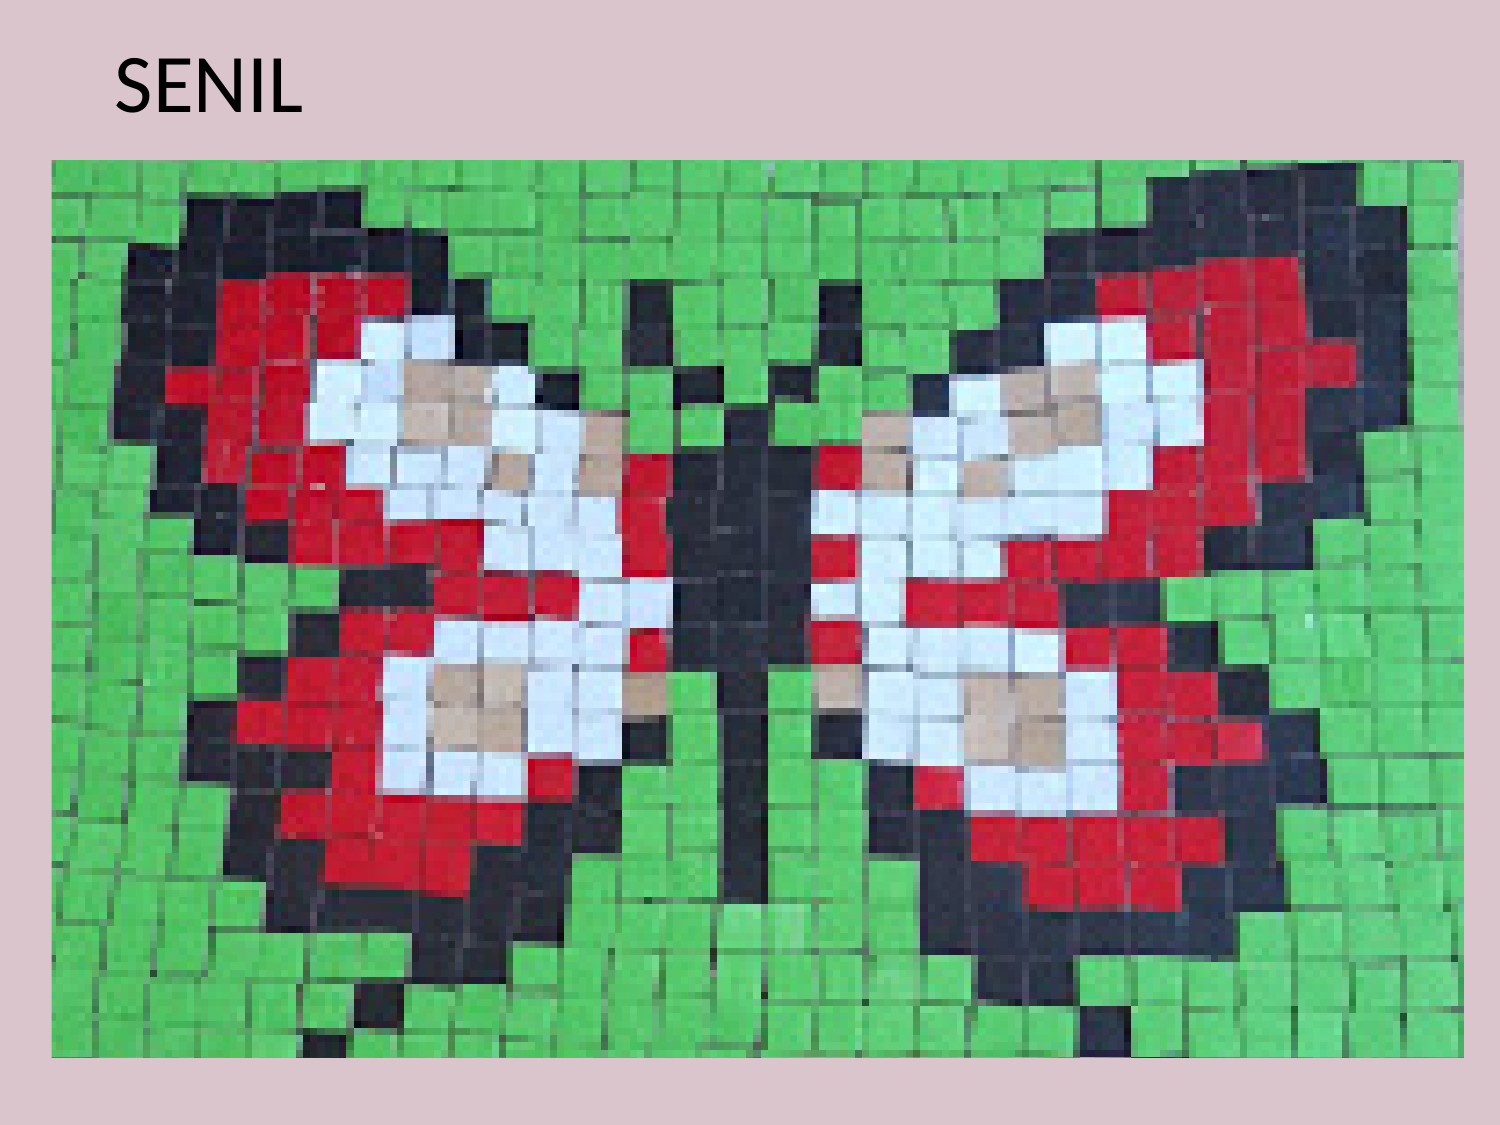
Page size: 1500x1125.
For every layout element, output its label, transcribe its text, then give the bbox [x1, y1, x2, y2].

text_box SENIL [100, 22, 621, 137]
picture [51, 160, 1465, 1058]
